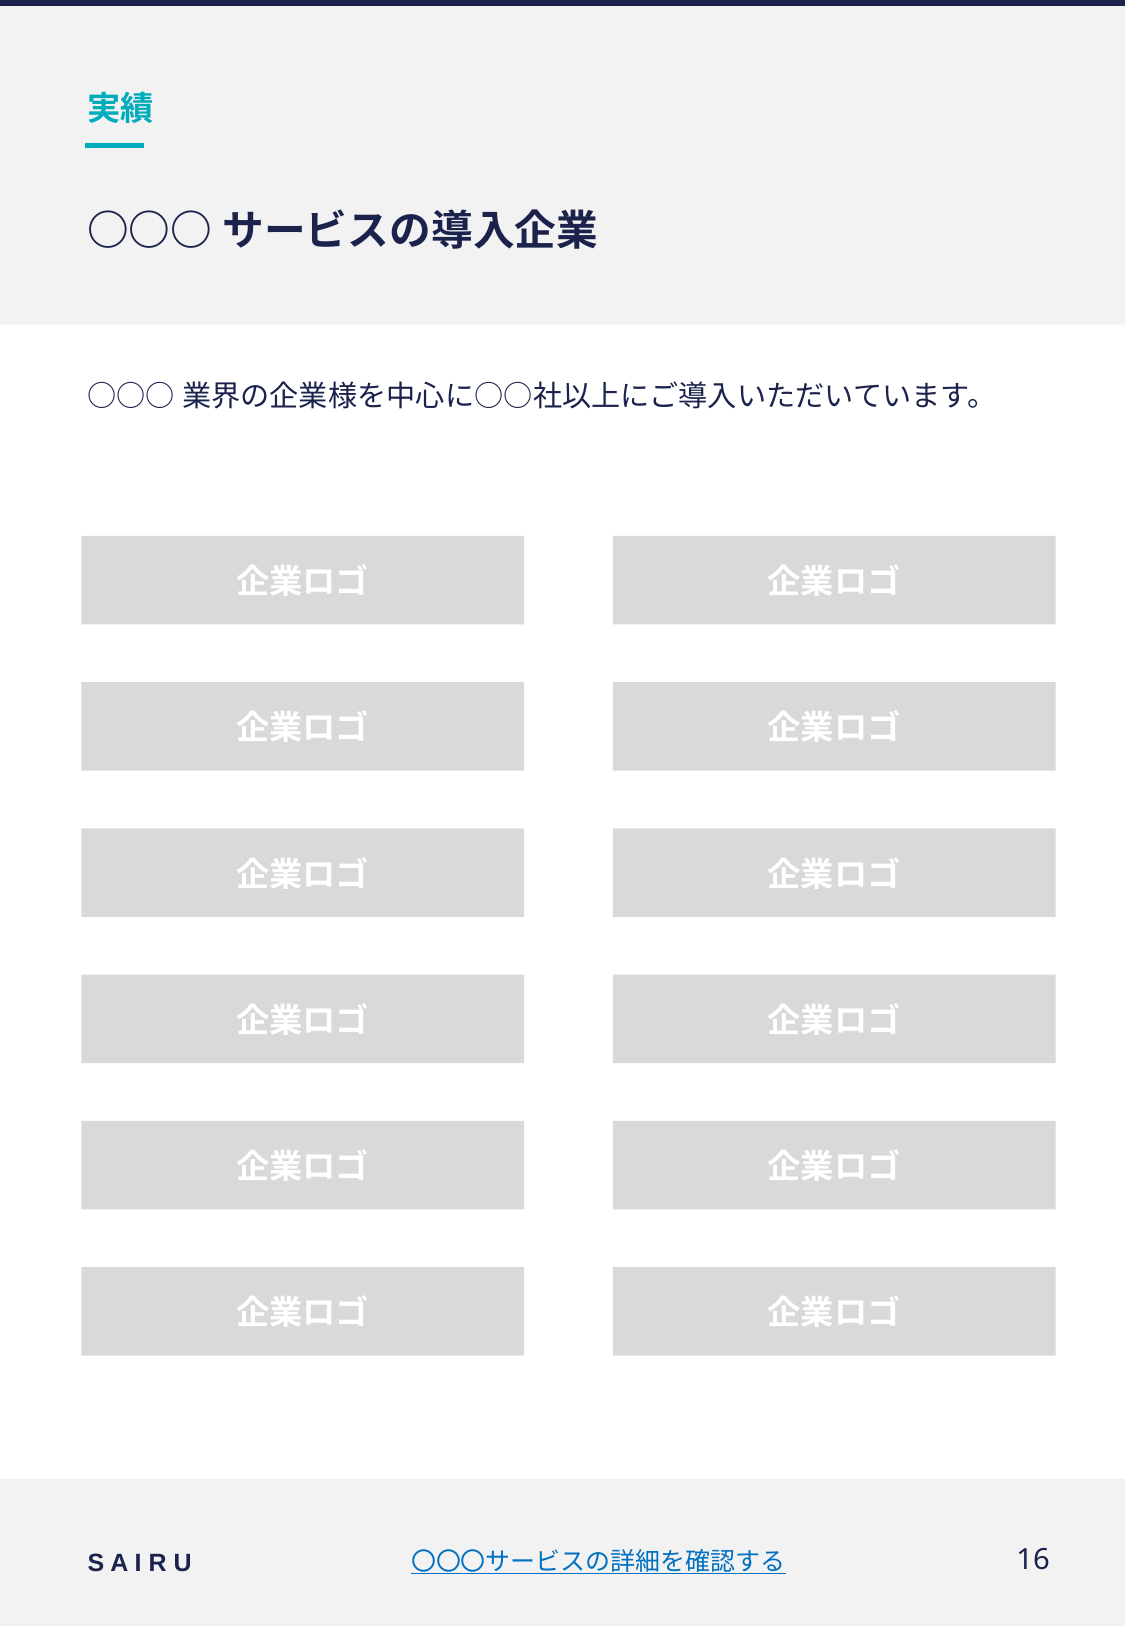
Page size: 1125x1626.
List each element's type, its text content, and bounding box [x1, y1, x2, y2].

slide_number 16 [879, 1537, 1056, 1585]
text_box 企業ロゴ [81, 1267, 525, 1356]
text_box 企業ロゴ [612, 535, 1056, 625]
list ○○○業界の企業様を中心に○○社以上にご導入いただいています。 [81, 353, 1056, 532]
text_box S A I R U [81, 1537, 318, 1586]
text_box 企業ロゴ [81, 1120, 525, 1210]
text_box 〇〇〇サービスの詳細を確認する [318, 1536, 879, 1585]
text_box 企業ロゴ [81, 682, 525, 771]
text_box 企業ロゴ [612, 828, 1056, 917]
text_box 企業ロゴ [612, 682, 1056, 771]
text_box 企業ロゴ [612, 974, 1056, 1064]
list 実績 [81, 77, 1056, 137]
text_box 企業ロゴ [81, 535, 525, 625]
title ○○○サービスの導入企業 [81, 169, 1056, 288]
text_box 企業ロゴ [81, 974, 525, 1064]
text_box 企業ロゴ [81, 828, 525, 917]
text_box 企業ロゴ [612, 1120, 1056, 1210]
text_box 企業ロゴ [612, 1267, 1056, 1356]
